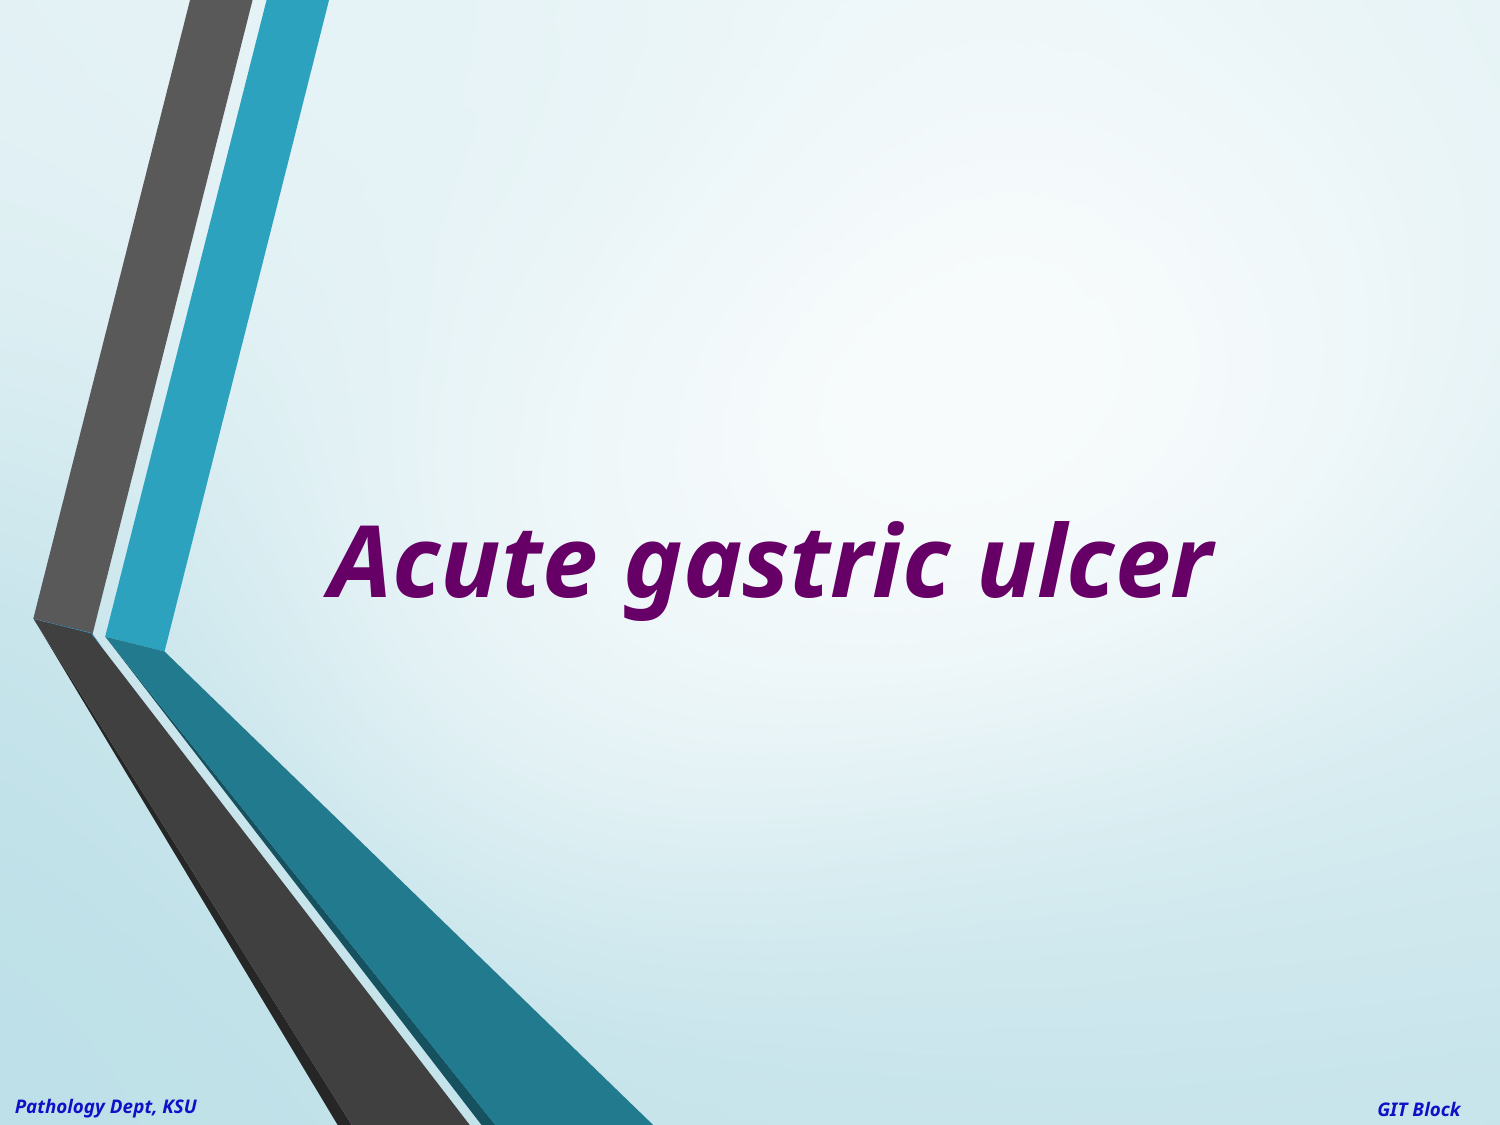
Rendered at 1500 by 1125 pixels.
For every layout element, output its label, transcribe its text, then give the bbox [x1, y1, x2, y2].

text_box Pathology Dept, KSU [0, 1087, 213, 1125]
text_box GIT Block [1362, 1089, 1500, 1125]
title Acute gastric ulcer [152, 468, 1365, 625]
